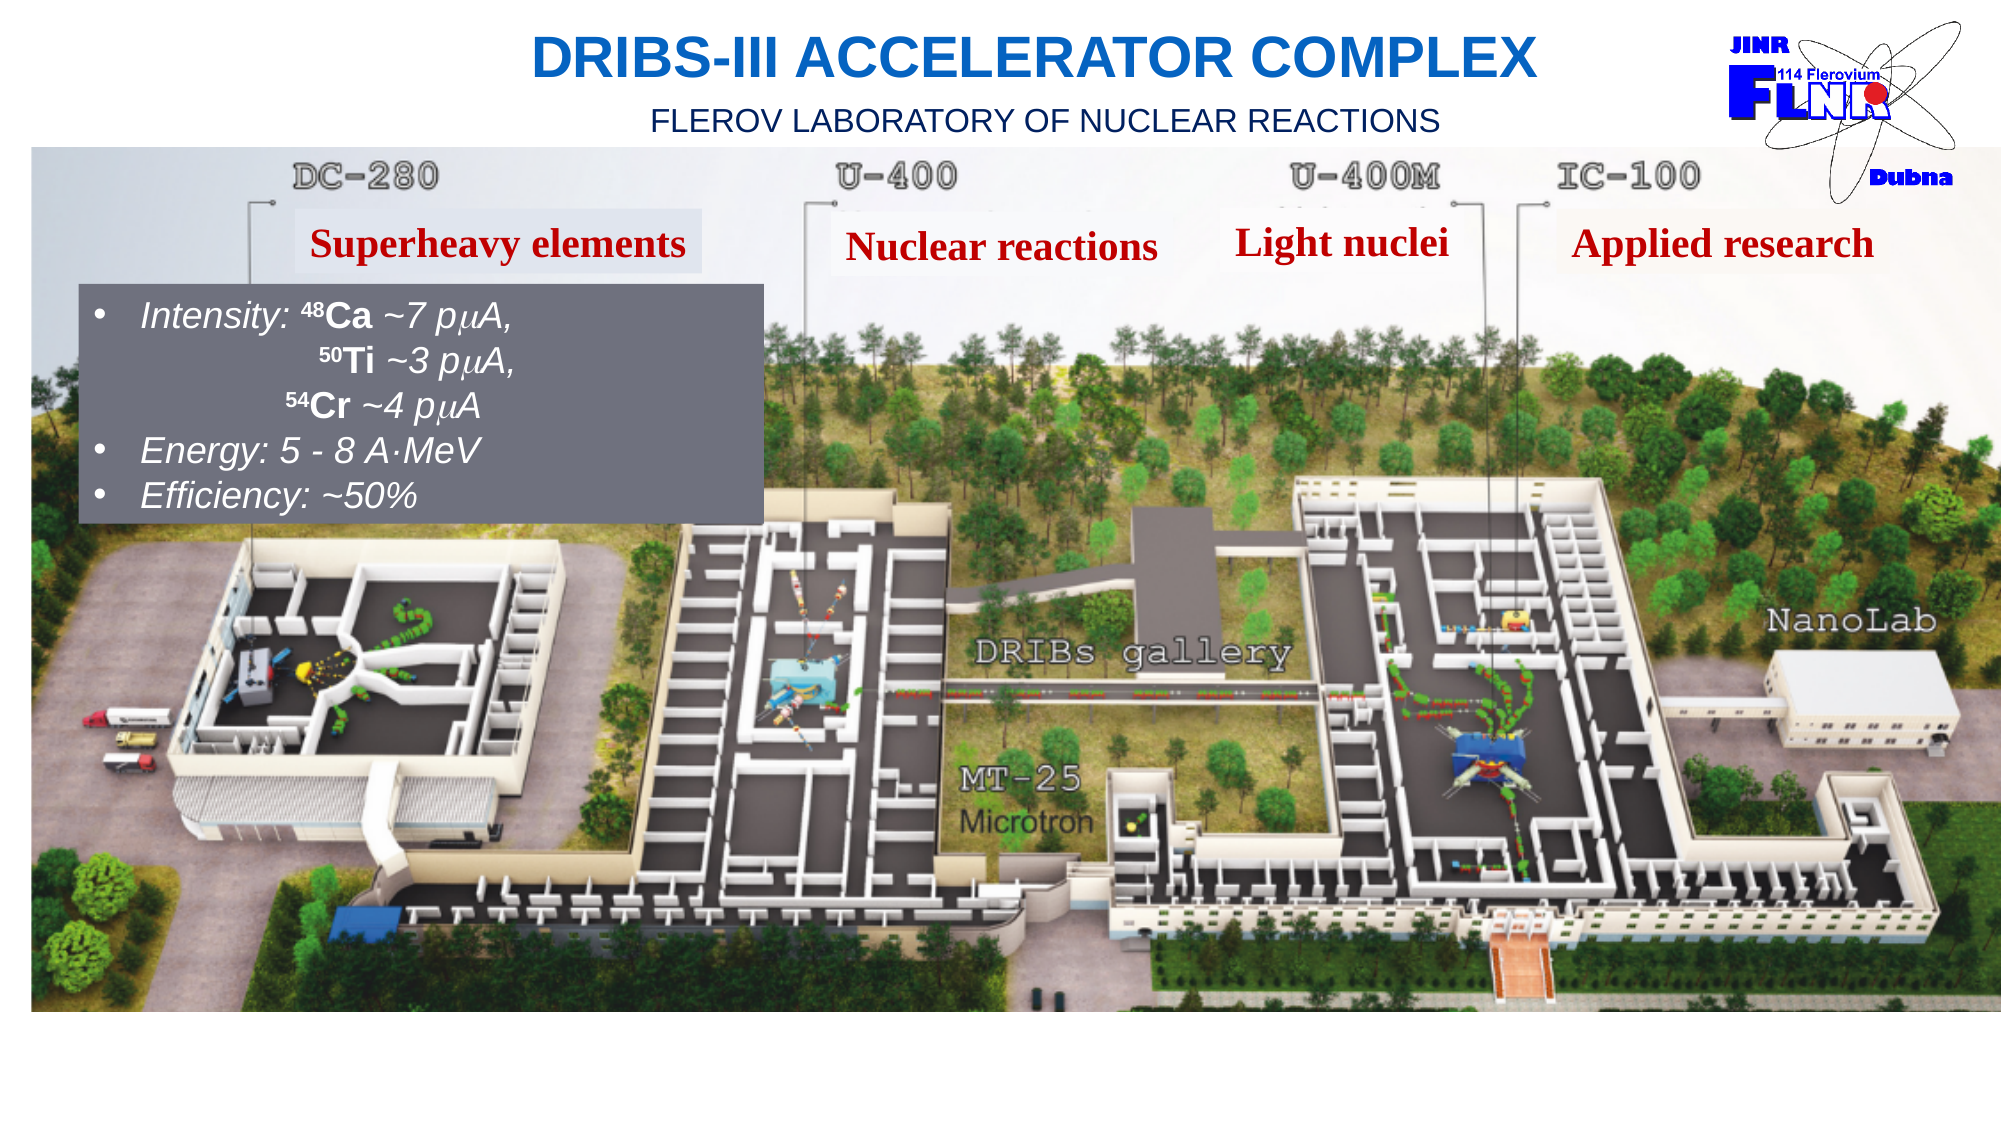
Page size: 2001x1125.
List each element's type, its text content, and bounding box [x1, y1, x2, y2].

picture [31, 21, 2001, 1012]
text_box DRIBS-III ACCELERATOR COMPLEX [401, 12, 1668, 97]
text_box FLEROV LABORATORY OF NUCLEAR REACTIONS [635, 91, 1457, 147]
